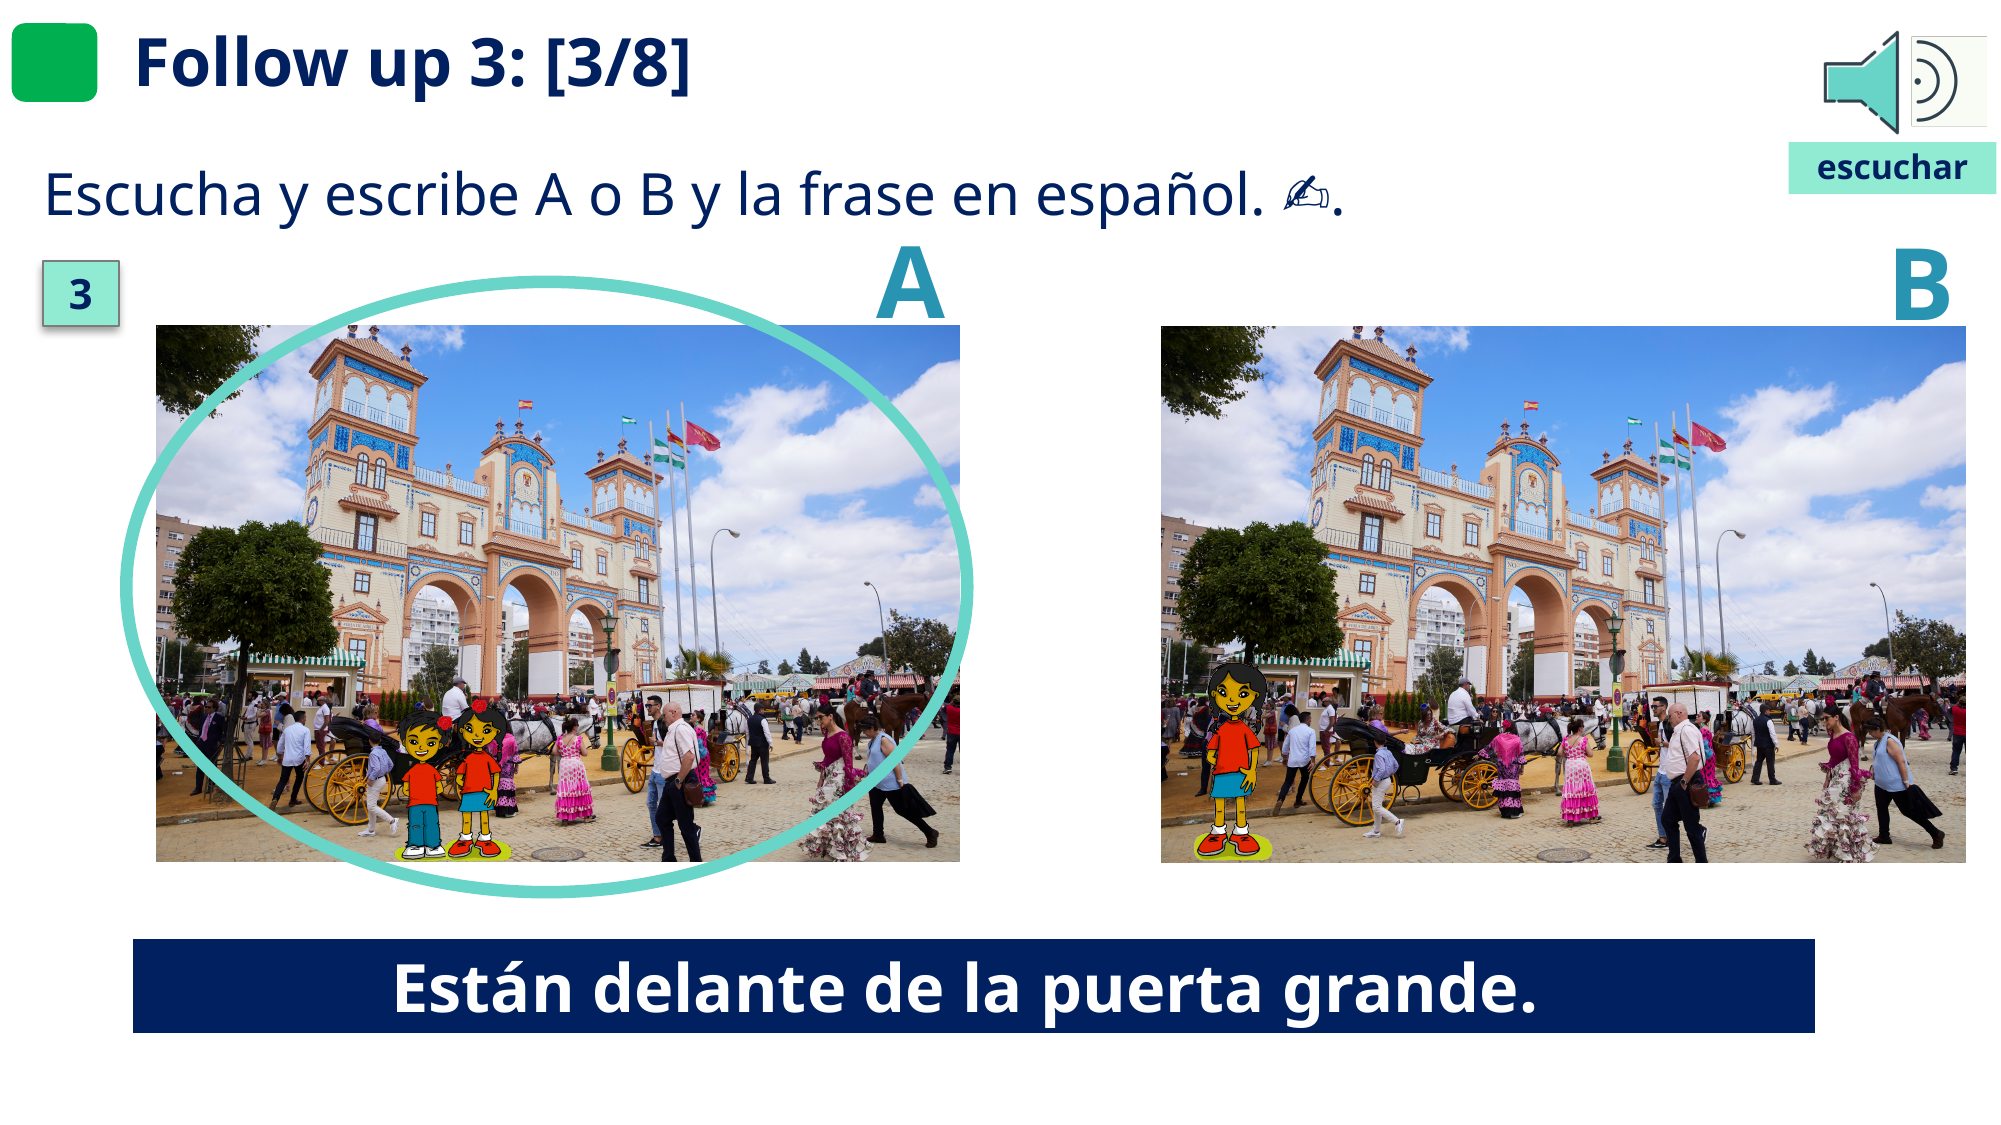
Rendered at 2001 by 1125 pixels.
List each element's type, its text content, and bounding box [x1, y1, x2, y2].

text_box Están delante de la puerta grande. [132, 938, 1816, 1034]
text_box [960, 530, 968, 644]
text_box escuchar [1788, 142, 1997, 195]
text_box 3 [42, 260, 120, 327]
text_box [331, 281, 763, 325]
text_box [126, 474, 156, 700]
picture [156, 325, 960, 862]
title Follow up 3: [3/8] [118, 9, 1794, 121]
text_box A [830, 235, 993, 347]
text_box [364, 862, 730, 893]
text_box B [1840, 212, 2000, 348]
text_box [11, 23, 98, 102]
picture [1161, 326, 1966, 863]
text_box Escucha y escribe A o B y la frase en español. ✍. [28, 149, 1581, 235]
picture [1794, 0, 1987, 180]
